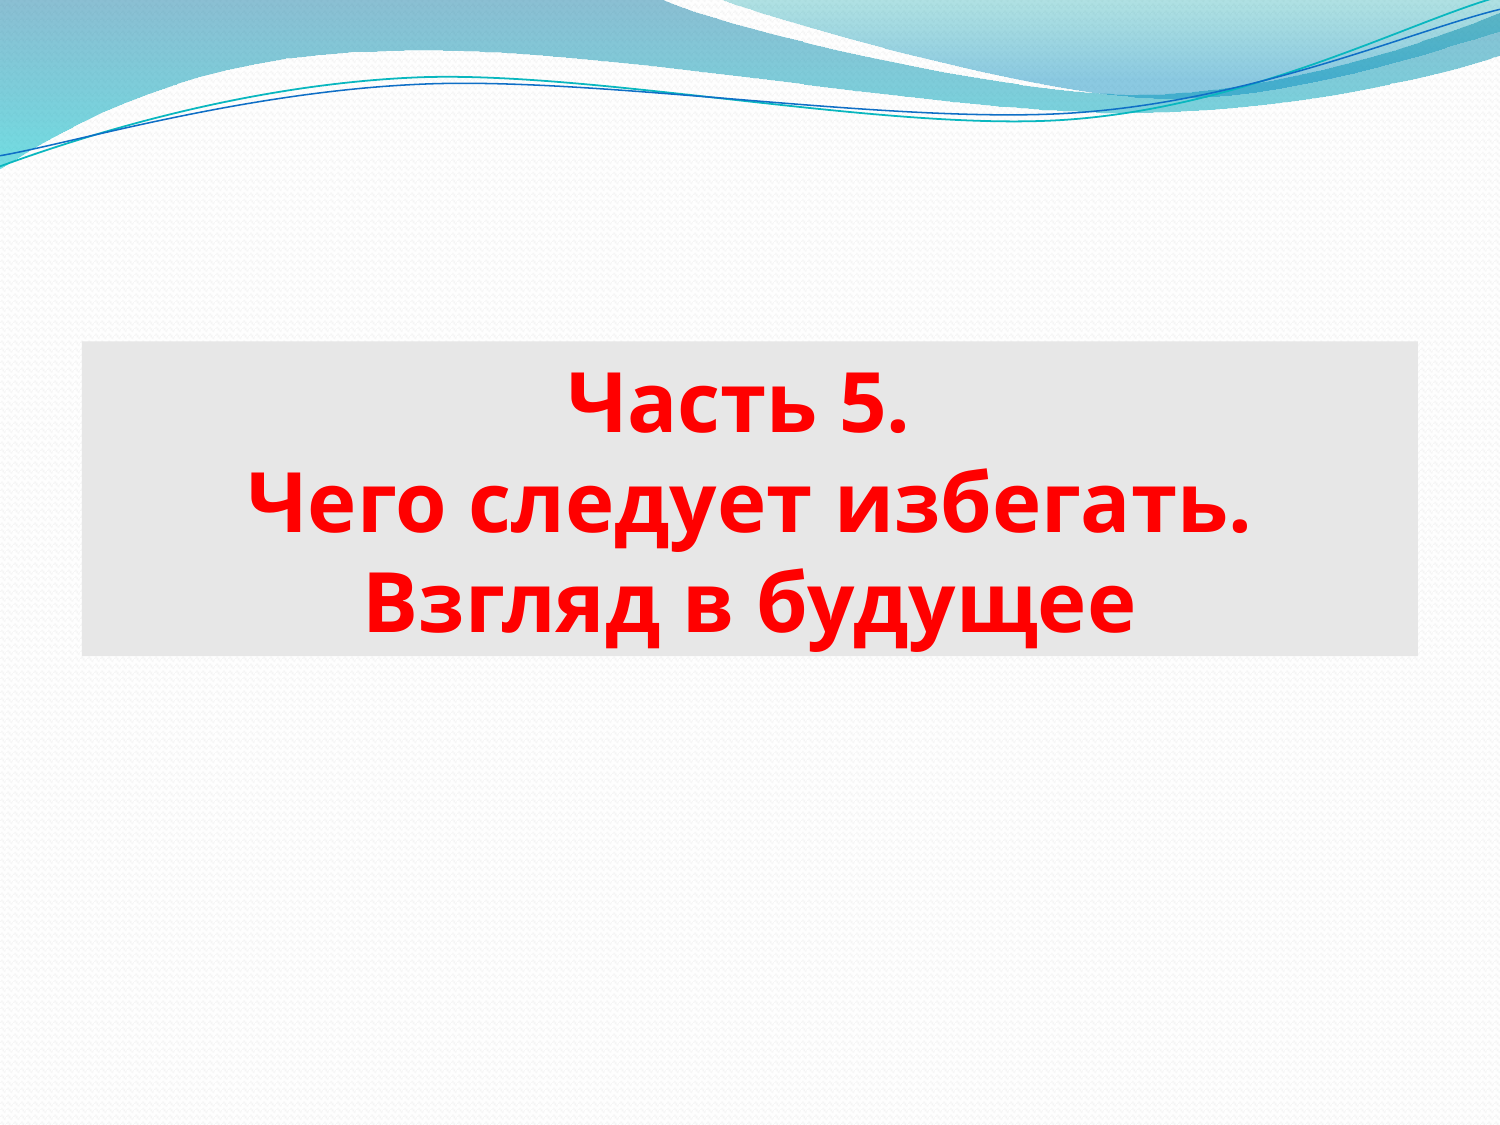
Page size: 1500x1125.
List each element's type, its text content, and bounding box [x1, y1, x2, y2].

text_box Часть 5. Чего следует избегать. Взгляд в будущее [81, 341, 1418, 657]
